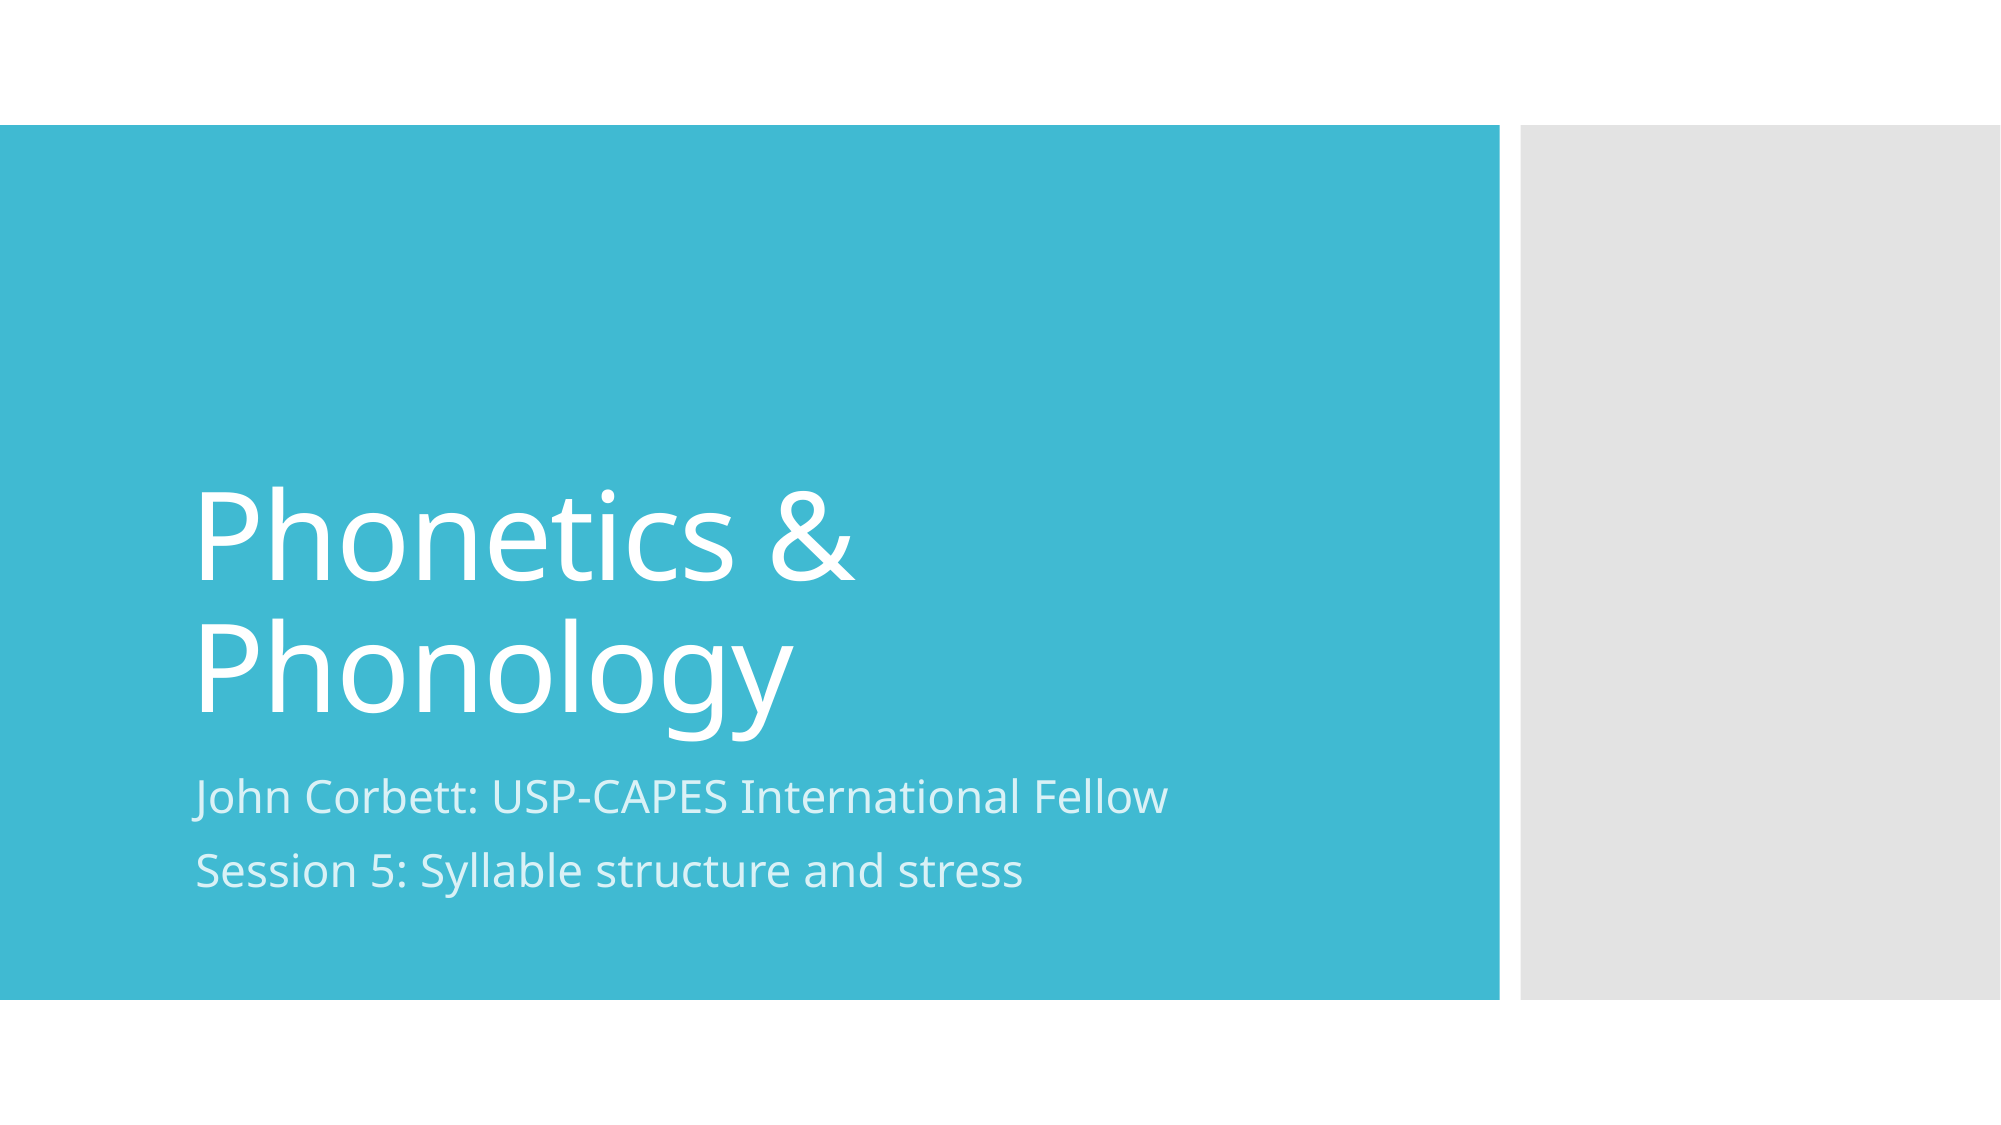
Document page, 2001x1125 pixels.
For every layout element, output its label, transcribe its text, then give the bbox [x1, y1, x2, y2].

subtitle John Corbett: USP-CAPES International Fellow Session 5: Syllable structure and stress [180, 766, 1381, 917]
title Phonetics & Phonology [175, 213, 1376, 747]
